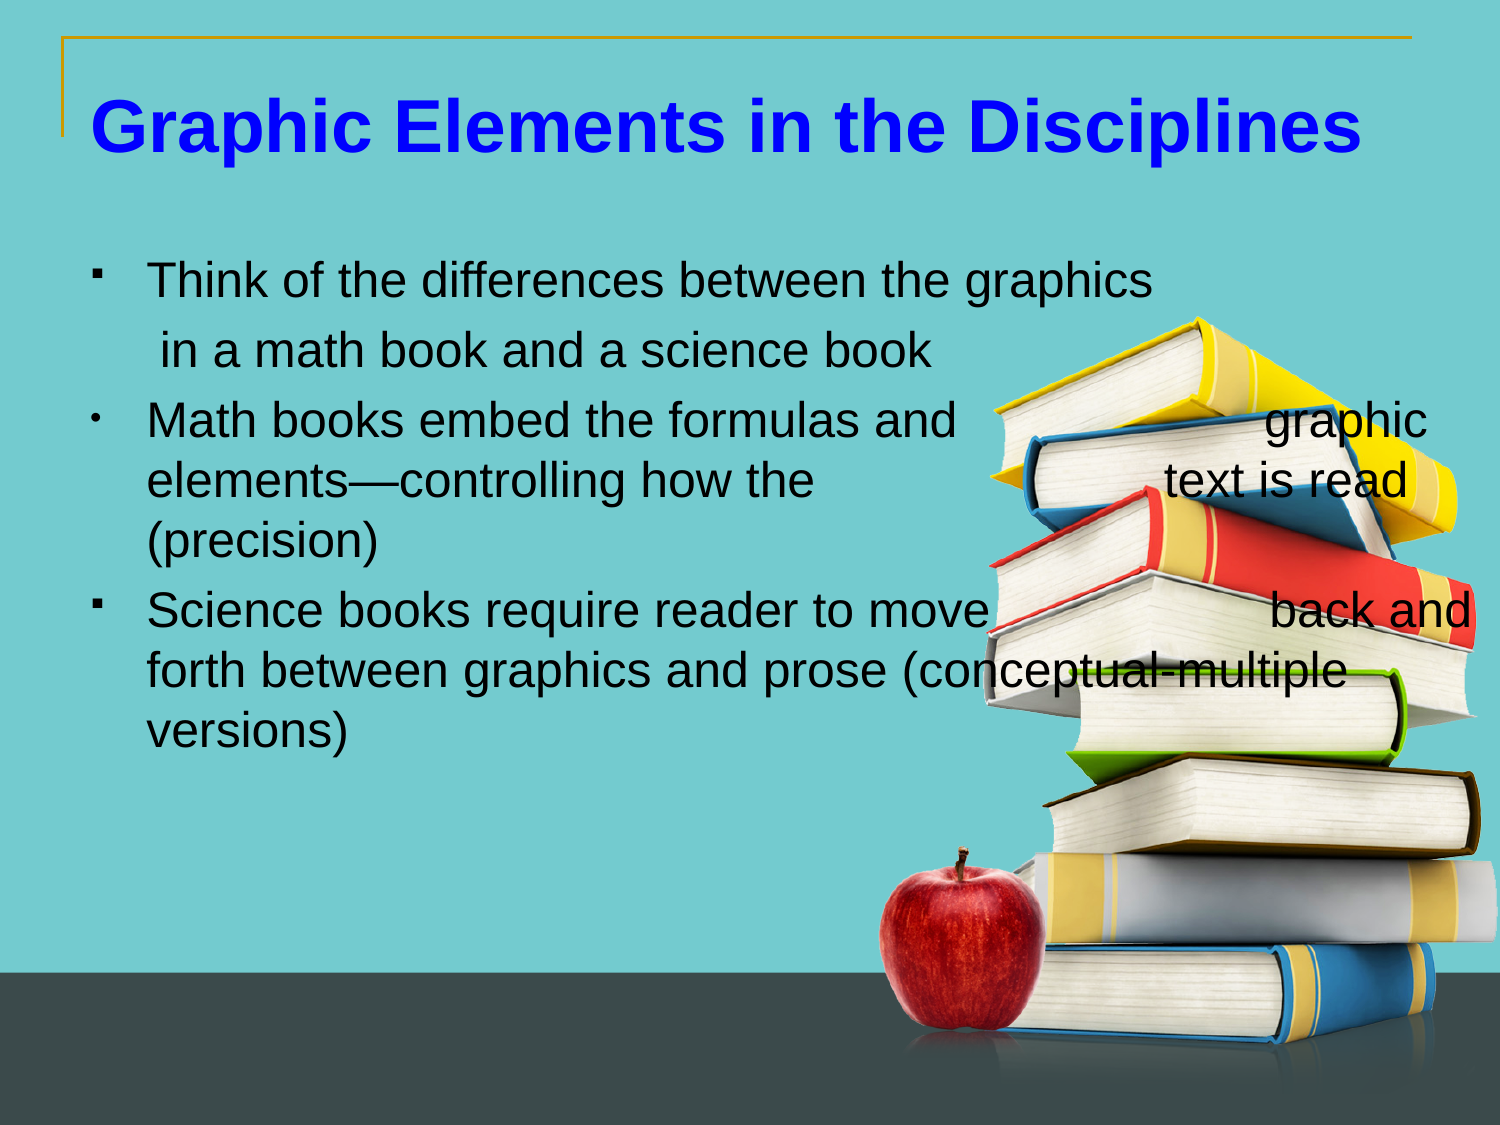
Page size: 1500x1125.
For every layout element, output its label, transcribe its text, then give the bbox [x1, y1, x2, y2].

picture [878, 316, 1500, 1094]
list Graphic Elements in the Disciplines Think of the differences between the graphics in a math book and a science book Math books embed the formulas and graphic elements—controlling how the text is read (precision) Science books require reader to move back and forth between graphics and prose (conceptual-multiple versions) [74, 70, 1500, 238]
